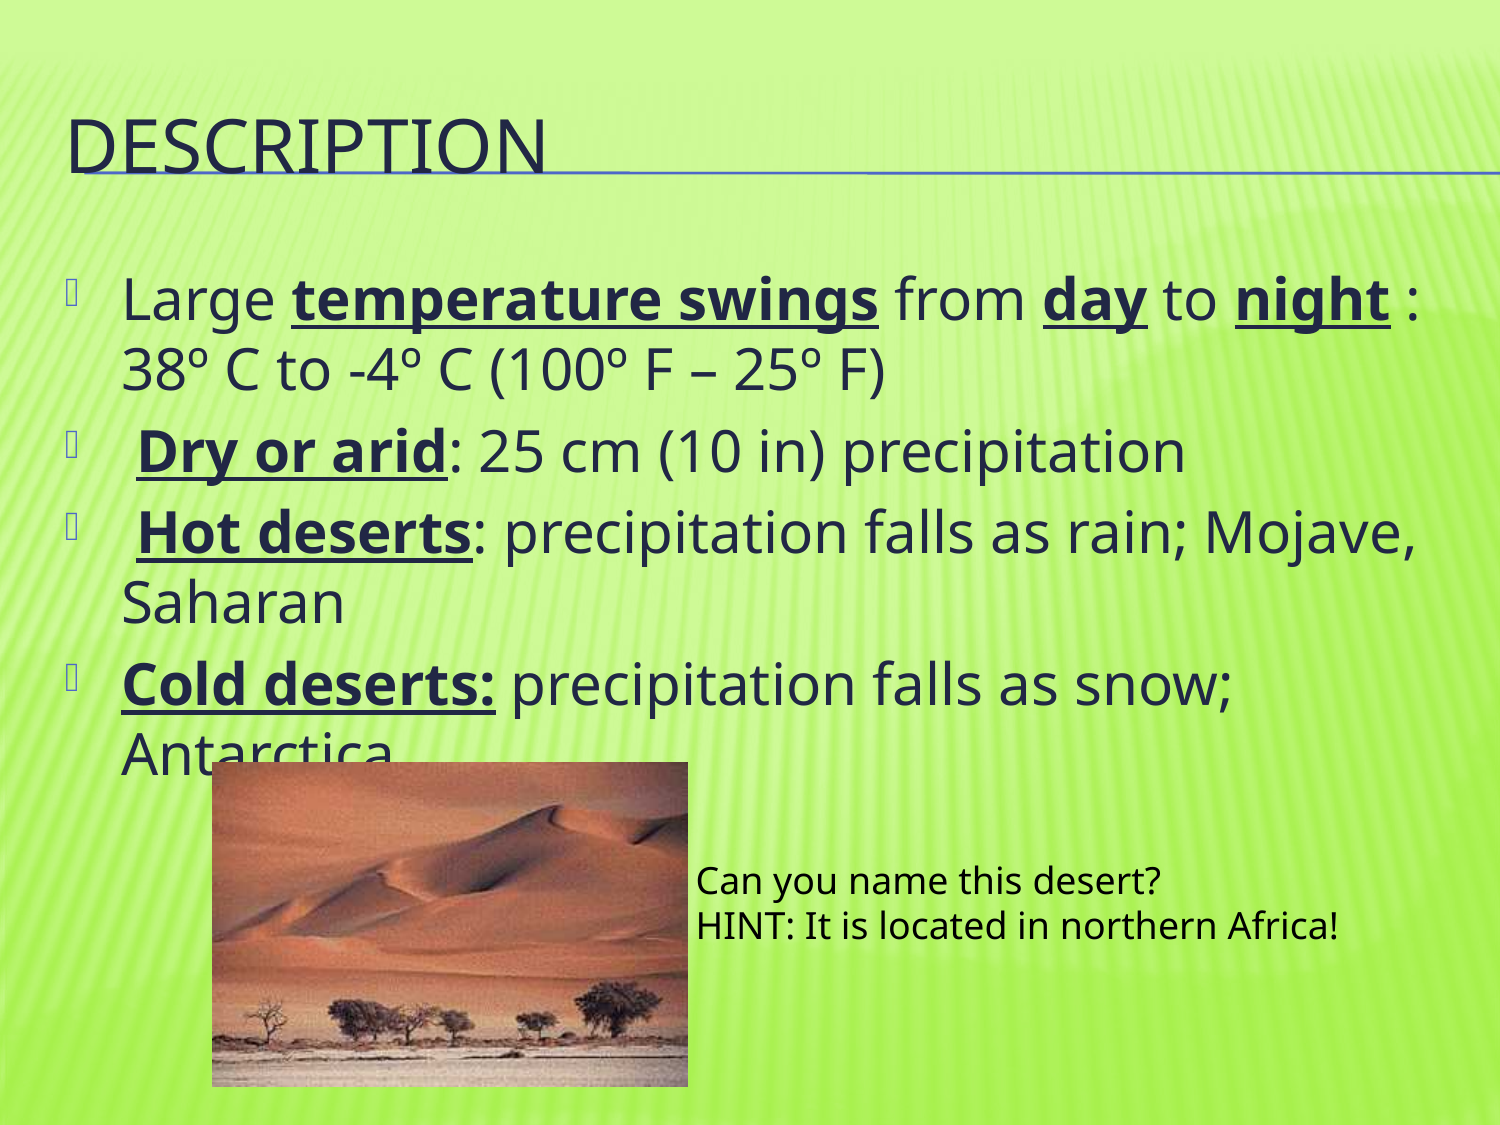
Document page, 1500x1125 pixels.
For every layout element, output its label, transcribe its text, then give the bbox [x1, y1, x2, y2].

list Large temperature swings from day to night : 38º C to -4º C (100º F – 25º F) Dry or arid: 25 cm (10 in) precipitation Hot deserts: precipitation falls as rain; Mojave, Saharan Cold deserts: precipitation falls as snow; Antarctica [50, 254, 1475, 775]
text_box Can you name this desert? HINT: It is located in northern Africa! [697, 849, 1355, 955]
picture [212, 762, 688, 1088]
title Description [50, 75, 1475, 213]
